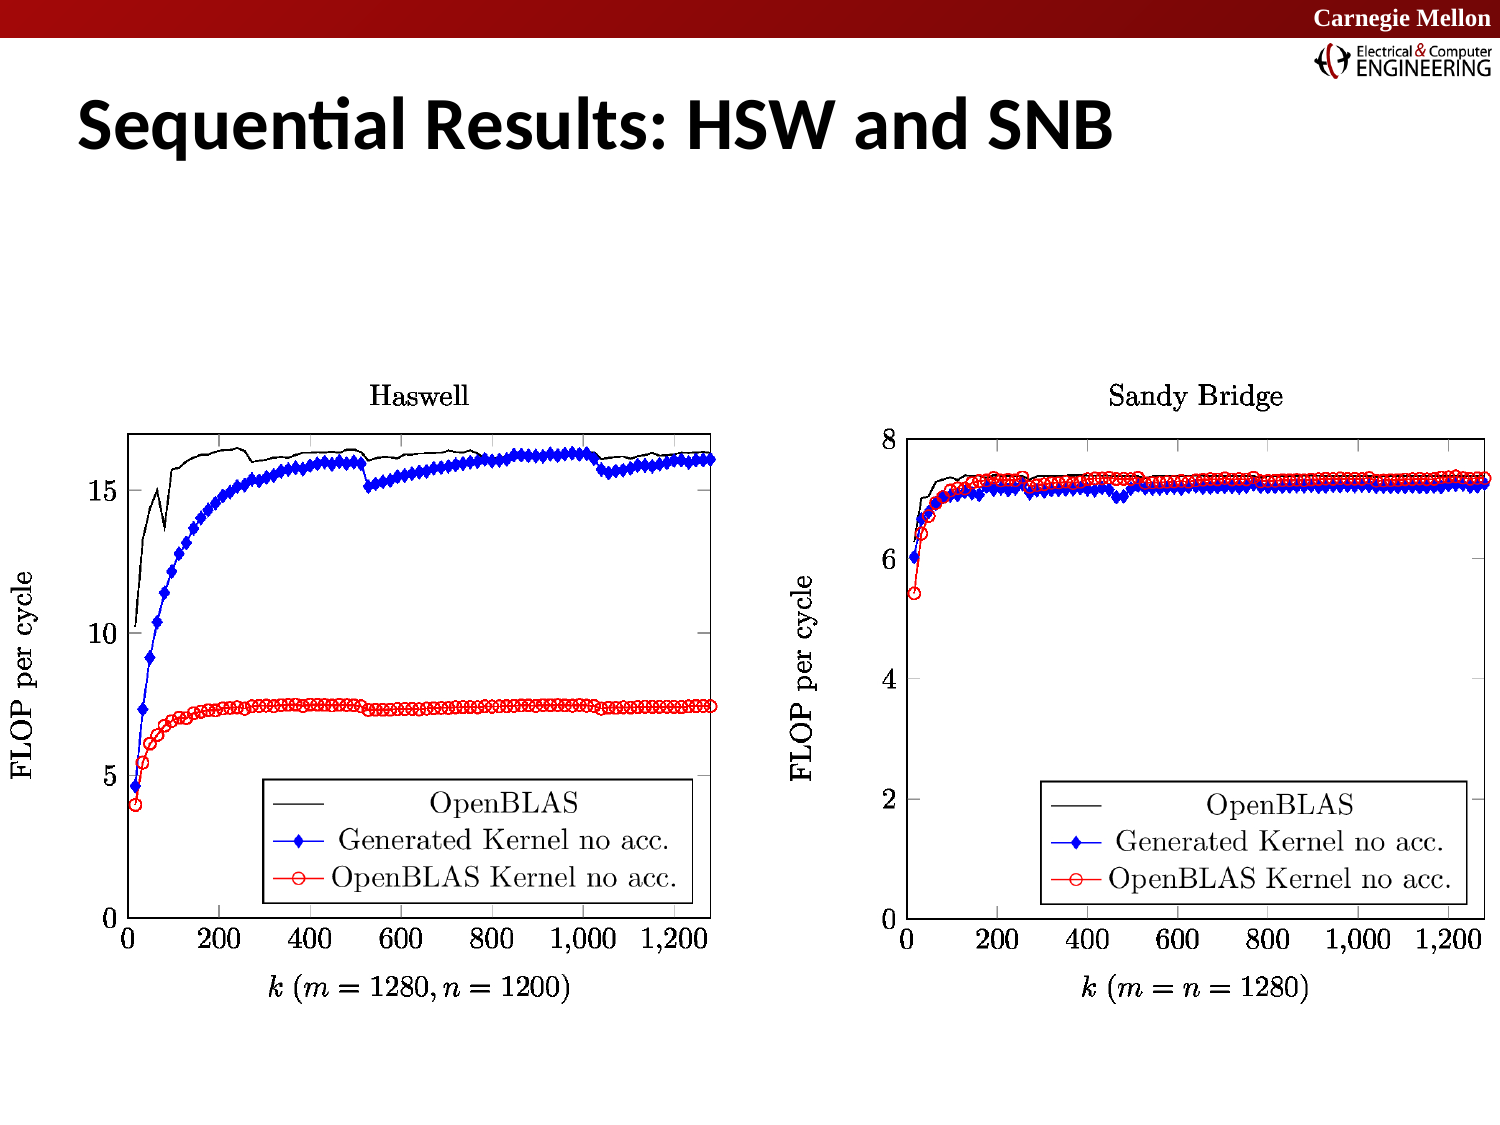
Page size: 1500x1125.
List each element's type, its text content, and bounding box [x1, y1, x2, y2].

picture [779, 374, 1492, 1013]
title Sequential Results: HSW and SNB [62, 57, 1498, 183]
picture [0, 374, 718, 1013]
picture [1309, 38, 1499, 83]
